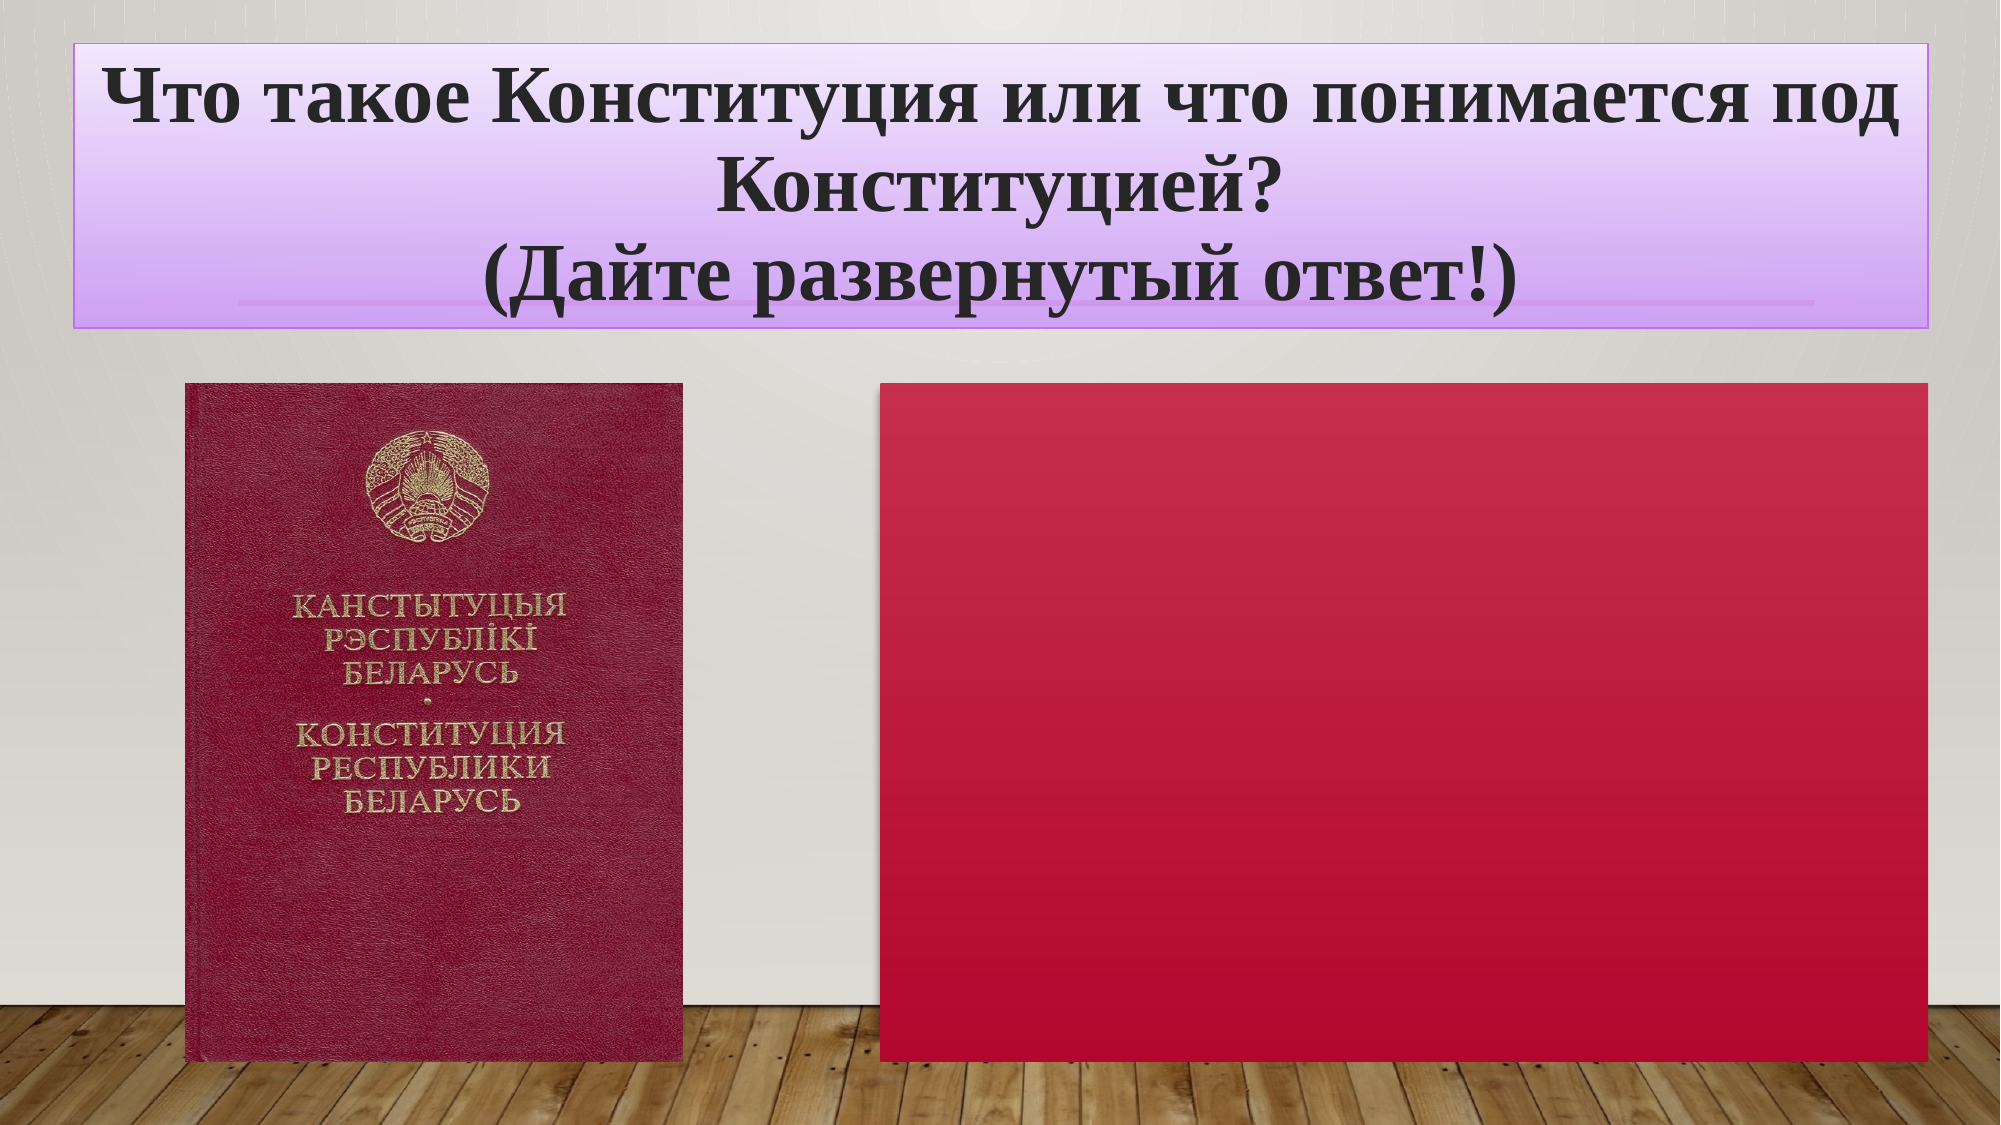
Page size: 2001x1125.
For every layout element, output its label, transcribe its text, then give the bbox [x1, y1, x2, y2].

picture [0, 383, 2000, 1125]
text_box [880, 383, 1929, 1062]
title Что такое Конституция или что понимается под Конституцией? (Дайте развернутый ответ!) [73, 43, 1929, 329]
